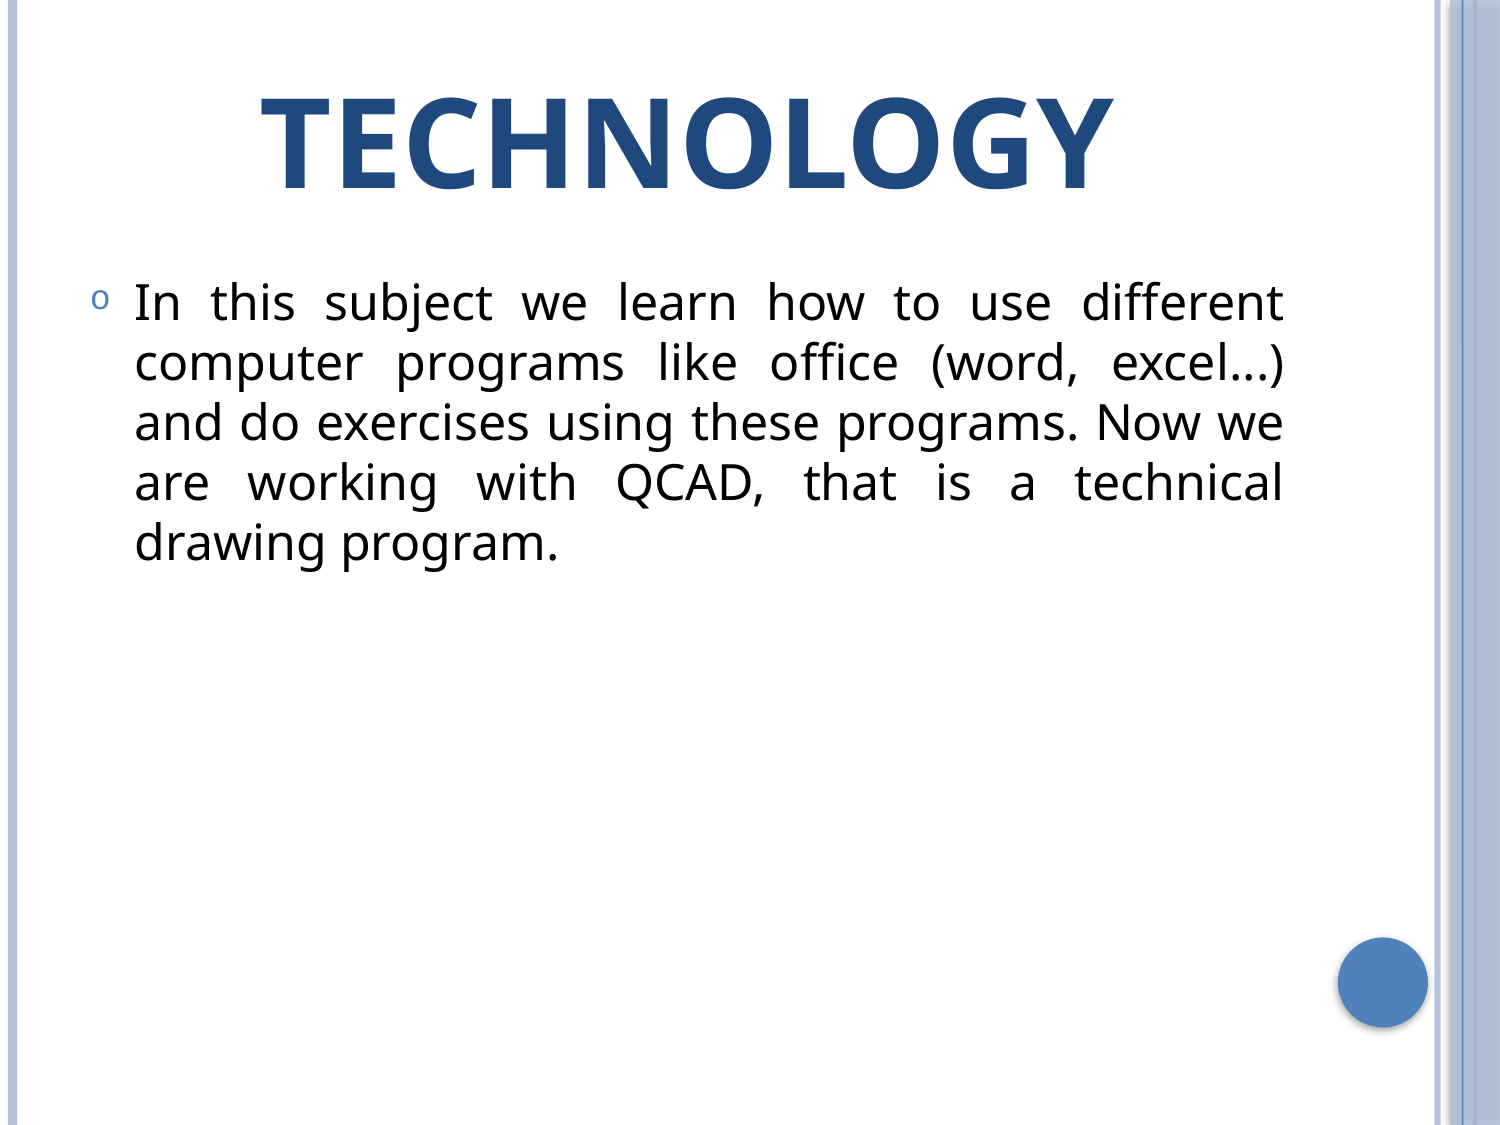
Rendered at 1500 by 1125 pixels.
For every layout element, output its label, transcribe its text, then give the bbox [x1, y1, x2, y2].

title TECHNOLOGY [75, 45, 1300, 233]
list In this subject we learn how to use different computer programs like office (word, excel...) and do exercises using these programs. Now we are working with QCAD, that is a technical drawing program. [75, 262, 1300, 1062]
